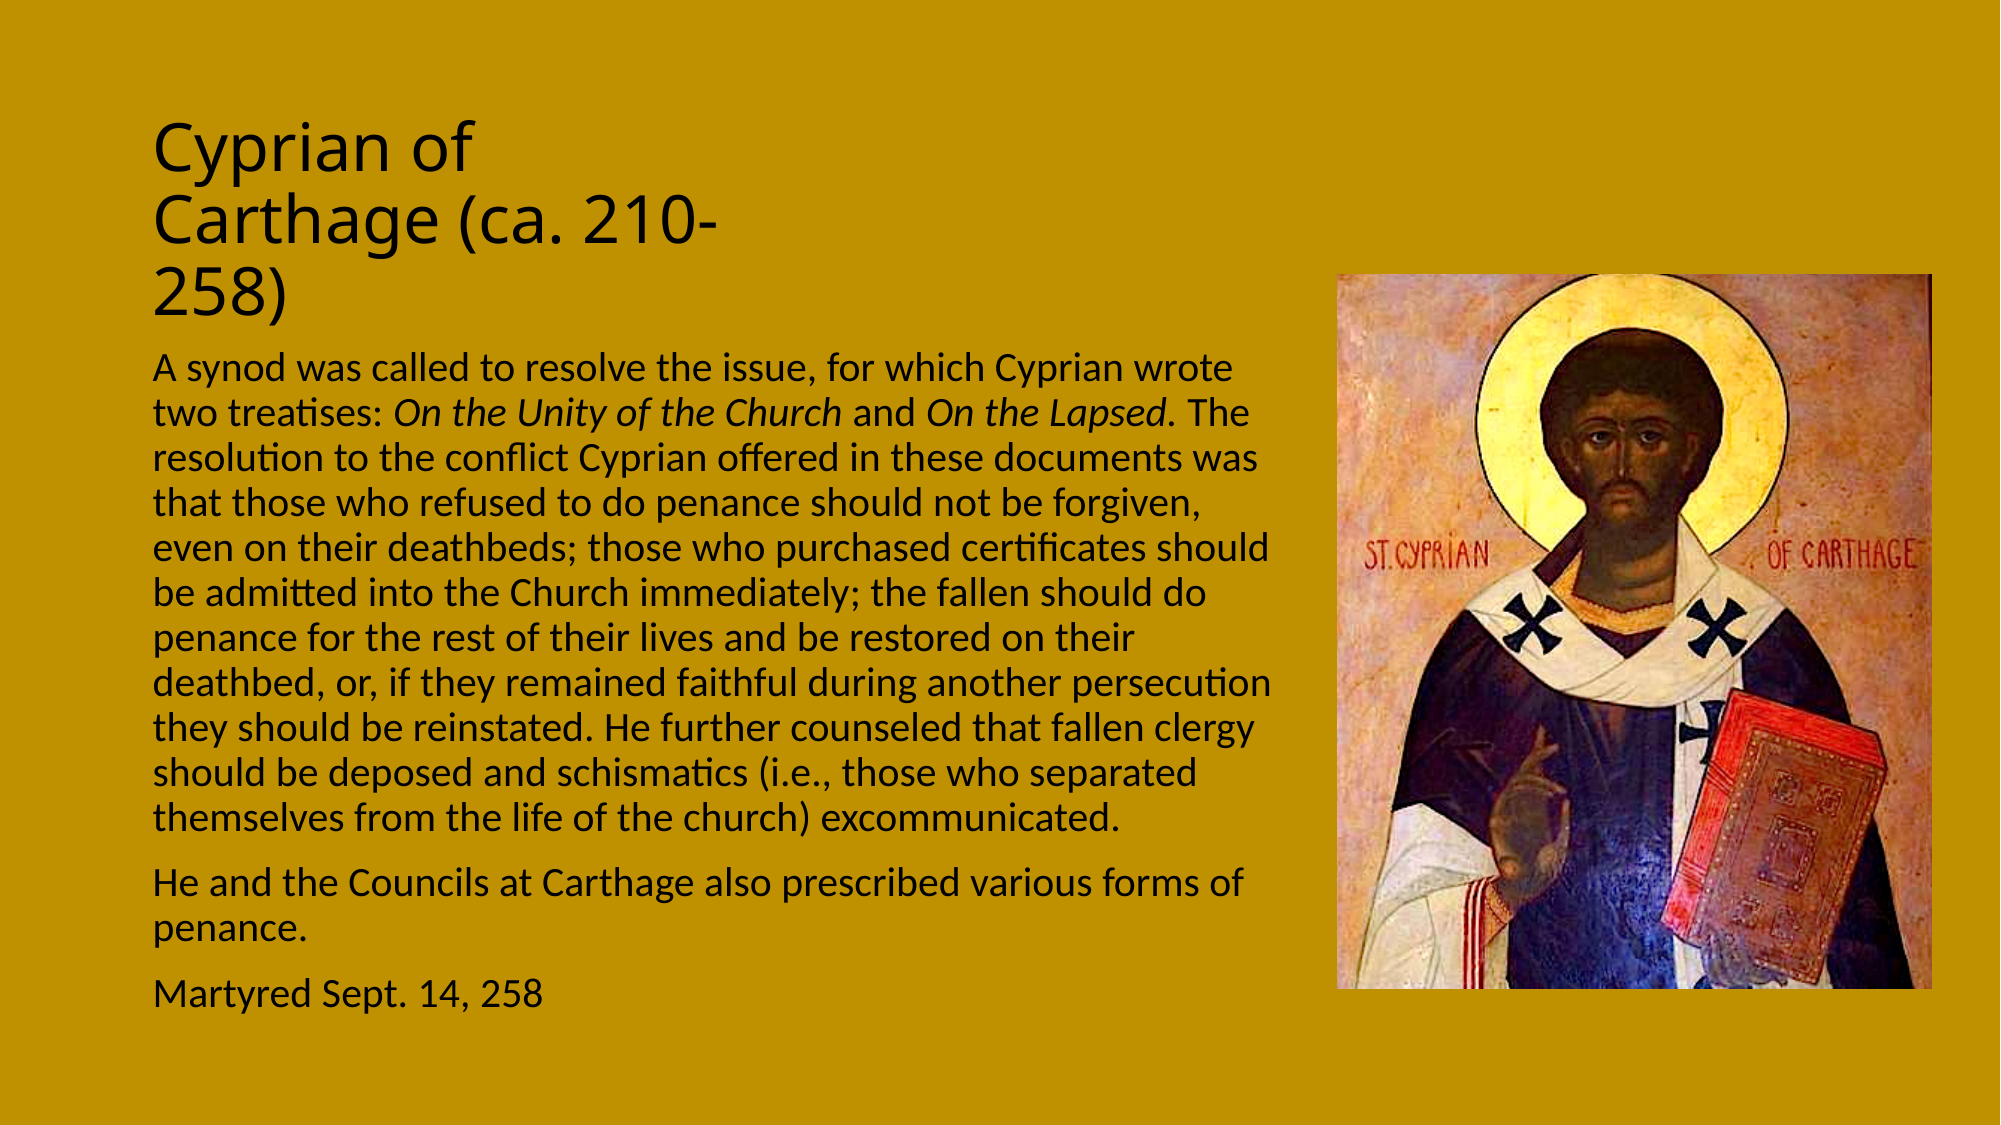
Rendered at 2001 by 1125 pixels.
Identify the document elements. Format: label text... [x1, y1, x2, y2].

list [1337, 274, 1932, 989]
title Cyprian of Carthage (ca. 210-258) [137, 75, 783, 337]
list A synod was called to resolve the issue, for which Cyprian wrote two treatises: On the Unity of the Church and On the Lapsed. The resolution to the conflict Cyprian offered in these documents was that those who refused to do penance should not be forgiven, even on their deathbeds; those who purchased certificates should be admitted into the Church immediately; the fallen should do penance for the rest of their lives and be restored on their deathbed, or, if they remained faithful during another persecution they should be reinstated. He further counseled that fallen clergy should be deposed and schismatics (i.e., those who separated themselves from the life of the church) excommunicated. He and the Councils at Carthage also prescribed various forms of penance. Martyred Sept. 14, 258 [137, 337, 1308, 963]
